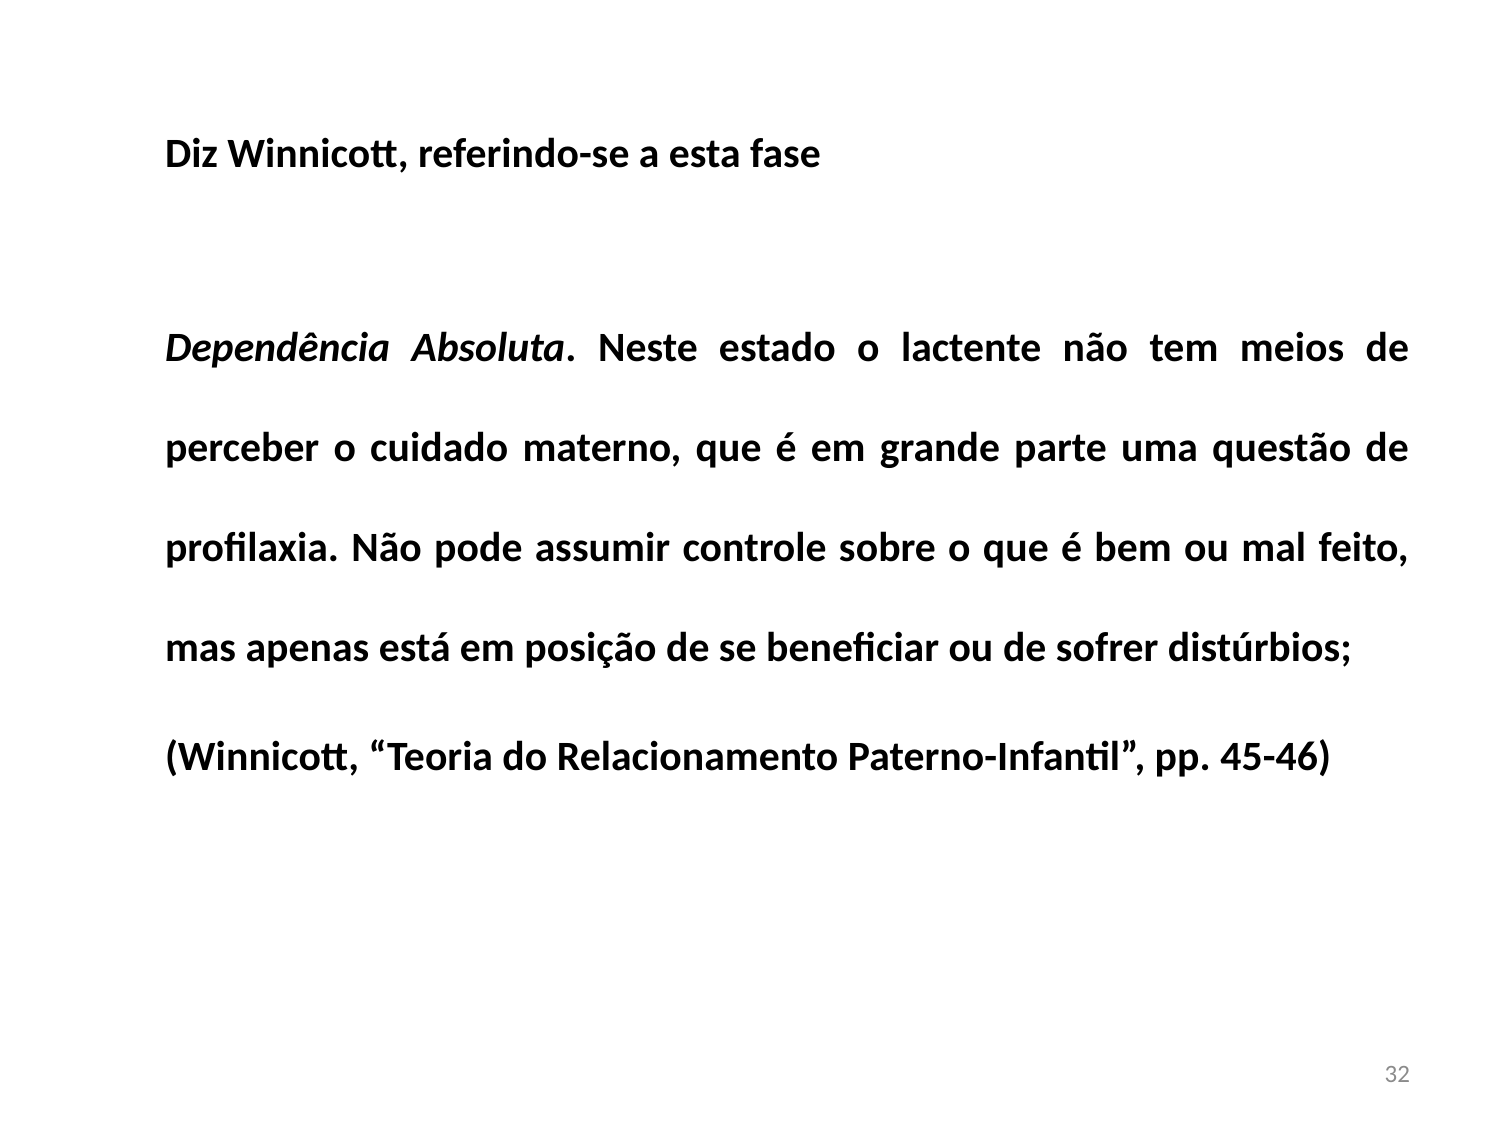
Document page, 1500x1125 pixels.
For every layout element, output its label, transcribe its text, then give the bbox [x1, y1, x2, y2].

title Diz Winnicott, referindo-se a esta fase [75, 45, 1425, 233]
slide_number 32 [1074, 1042, 1425, 1103]
list Dependência Absoluta. Neste estado o lactente não tem meios de perceber o cuidado materno, que é em grande parte uma questão de profilaxia. Não pode assumir controle sobre o que é bem ou mal feito, mas apenas está em posição de se beneficiar ou de sofrer distúrbios; (Winnicott, “Teoria do Relacionamento Paterno-Infantil”, pp. 45-46) [75, 262, 1425, 1005]
